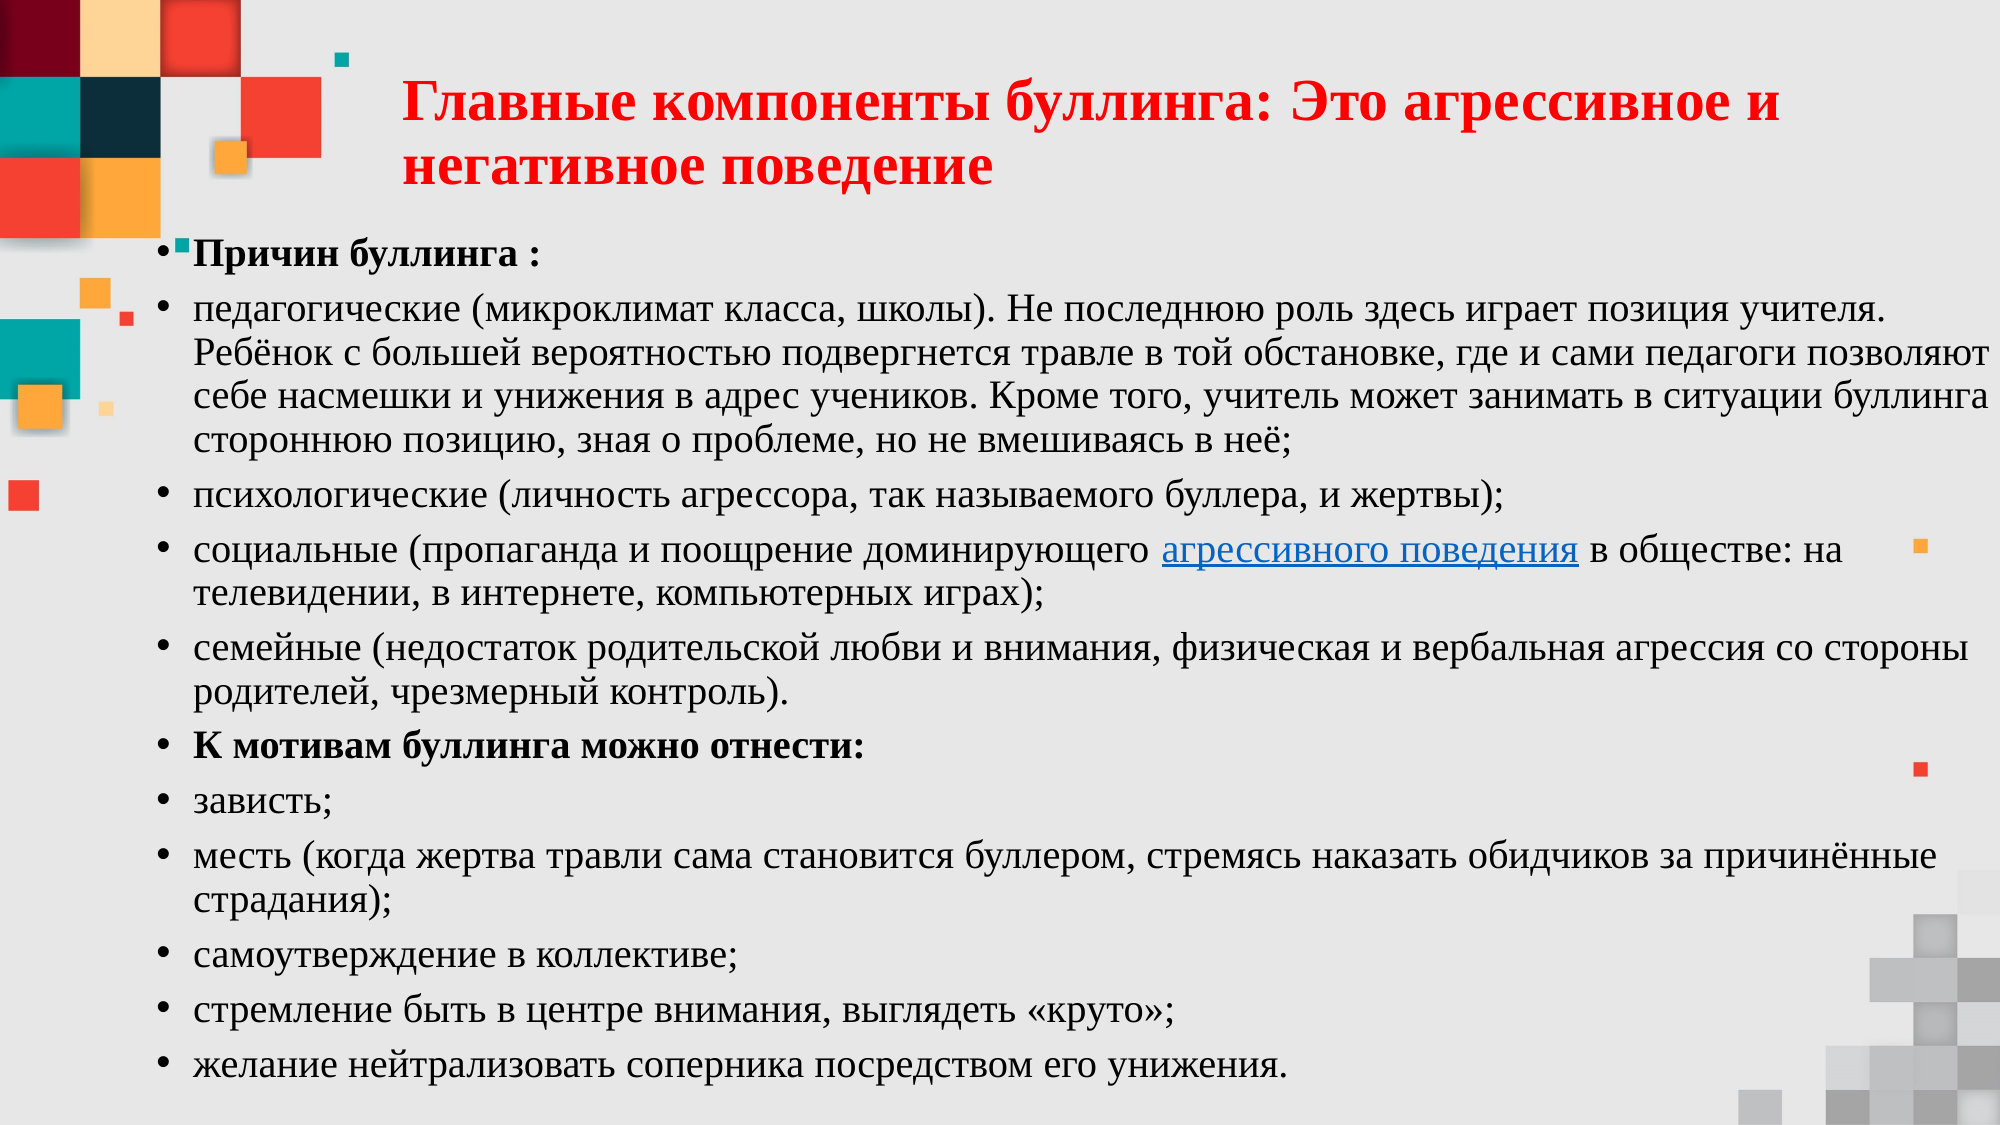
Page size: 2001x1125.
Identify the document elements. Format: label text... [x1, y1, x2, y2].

list Причин буллинга : педагогические (микроклимат класса, школы). Не последнюю роль здесь играет позиция учителя. Ребёнок с большей вероятностью подвергнется травле в той обстановке, где и сами педагоги позволяют себе насмешки и унижения в адрес учеников. Кроме того, учитель может занимать в ситуации буллинга стороннюю позицию, зная о проблеме, но не вмешиваясь в неё; психологические (личность агрессора, так называемого буллера, и жертвы); социальные (пропаганда и поощрение доминирующего агрессивного поведения в обществе: на телевидении, в интернете, компьютерных играх); семейные (недостаток родительской любви и внимания, физическая и вербальная агрессия со стороны родителей, чрезмерный контроль). К мотивам буллинга можно отнести: зависть; месть (когда жертва травли сама становится буллером, стремясь наказать обидчиков за причинённые страдания); самоутверждение в коллективе; стремление быть в центре внимания, выглядеть «круто»; желание нейтрализовать соперника посредством его унижения. [141, 224, 2000, 1109]
title Главные компоненты буллинга: Это агрессивное и негативное поведение [387, 59, 1863, 224]
picture [0, 0, 2000, 1125]
